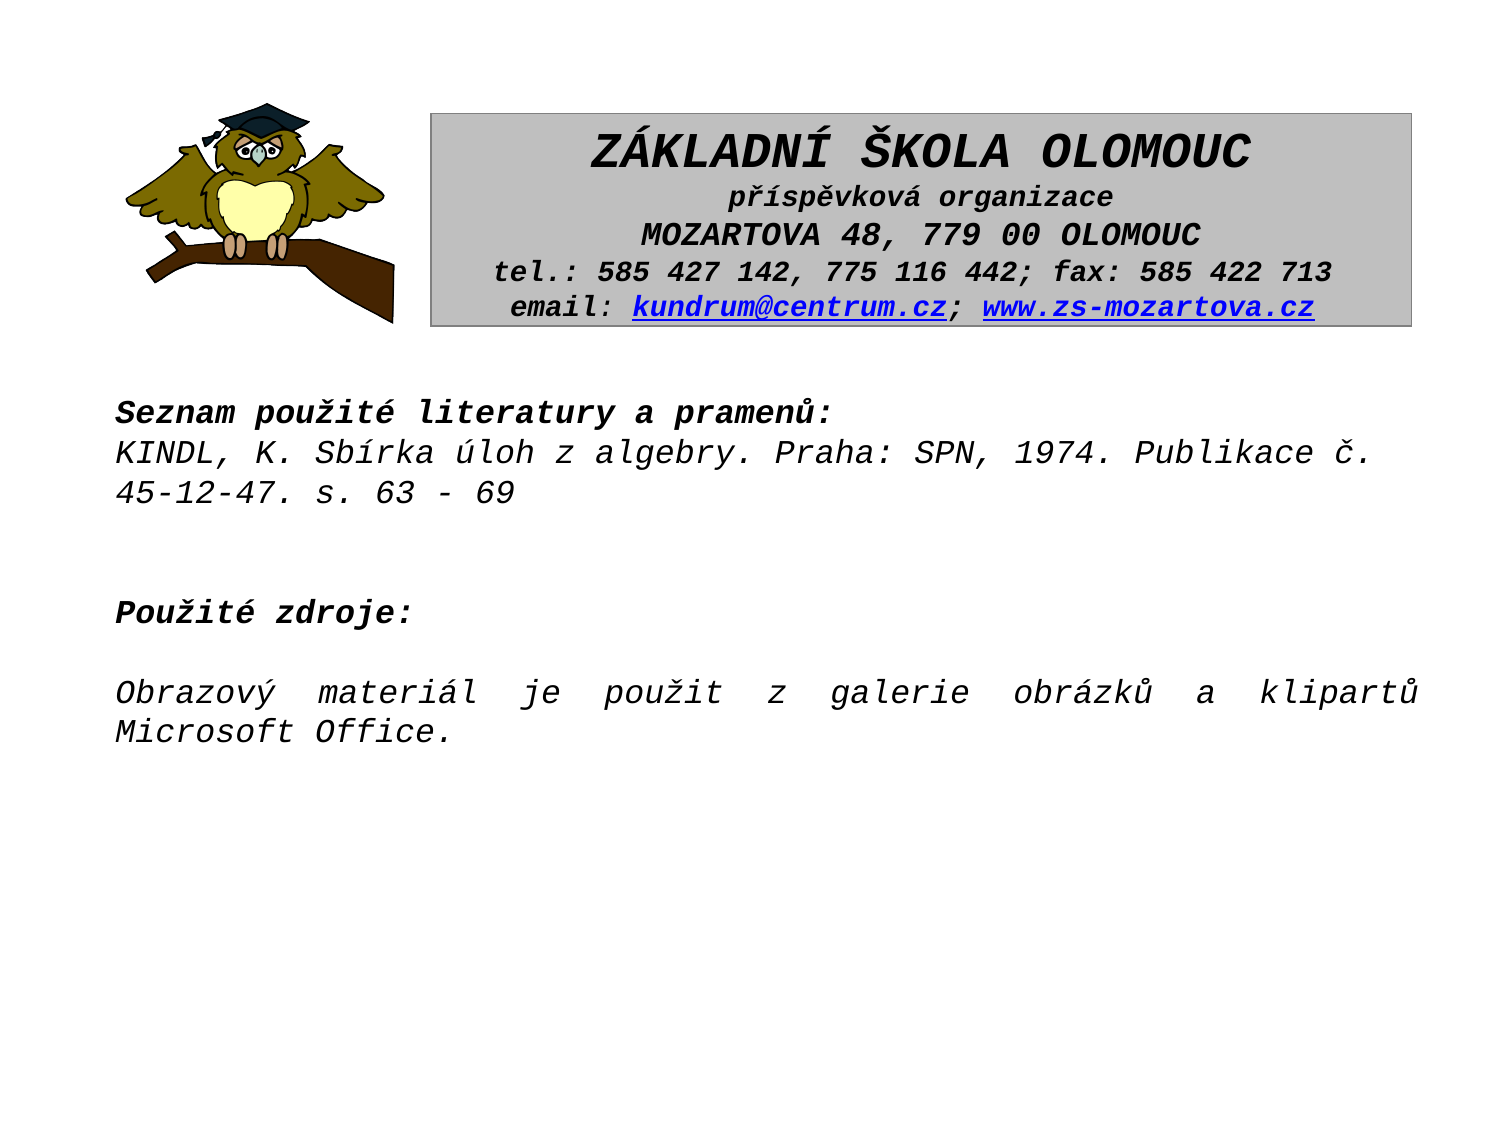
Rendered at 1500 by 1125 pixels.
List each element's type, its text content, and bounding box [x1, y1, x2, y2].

picture [123, 101, 396, 326]
text_box Seznam použité literatury a pramenů: KINDL, K. Sbírka úloh z algebry. Praha: SPN, 1974. Publikace č. 45-12-47. s. 63 - 69 Použité zdroje: Obrazový materiál je použit z galerie obrázků a klipartů Microsoft Office. [100, 382, 1436, 797]
text_box ZÁKLADNÍ ŠKOLA OLOMOUC příspěvková organizace MOZARTOVA 48, 779 00 OLOMOUC tel.: 585 427 142, 775 116 442; fax: 585 422 713 email: kundrum@centrum.cz; www.zs-mozartova.cz [430, 113, 1412, 326]
